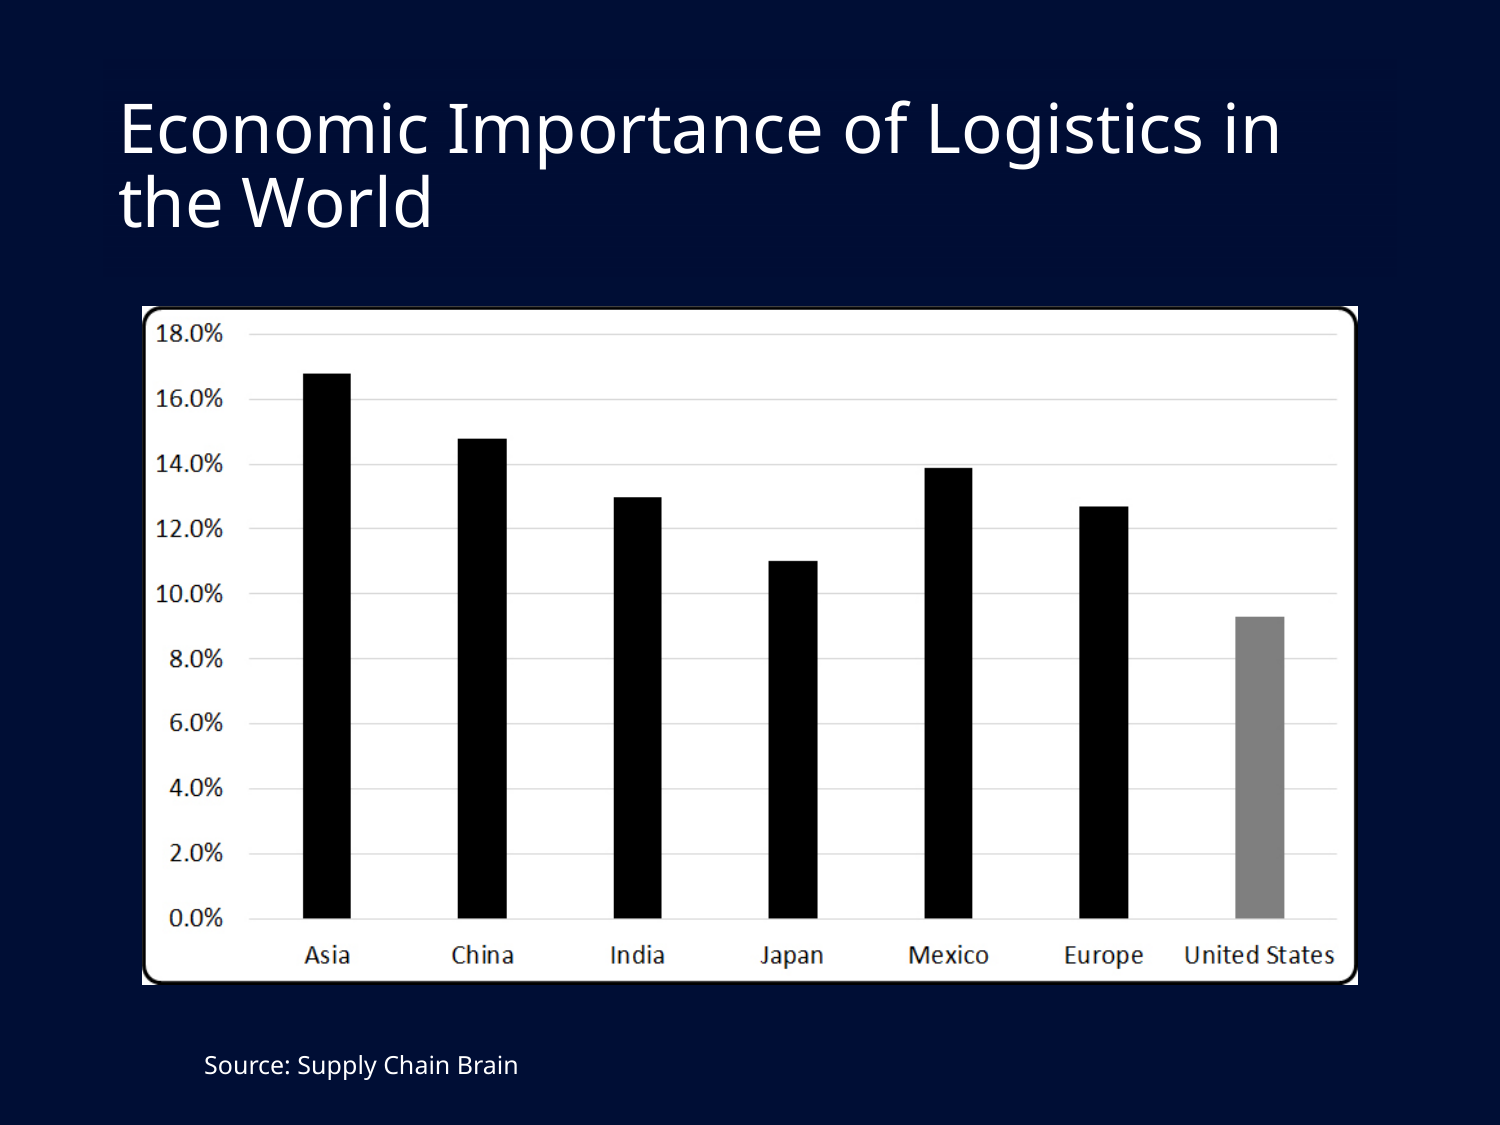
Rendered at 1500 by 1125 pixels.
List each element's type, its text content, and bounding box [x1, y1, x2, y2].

picture [0, 0, 1500, 1125]
text_box Source: Supply Chain Brain [189, 1042, 535, 1088]
title Economic Importance of Logistics in the World [103, 59, 1397, 278]
